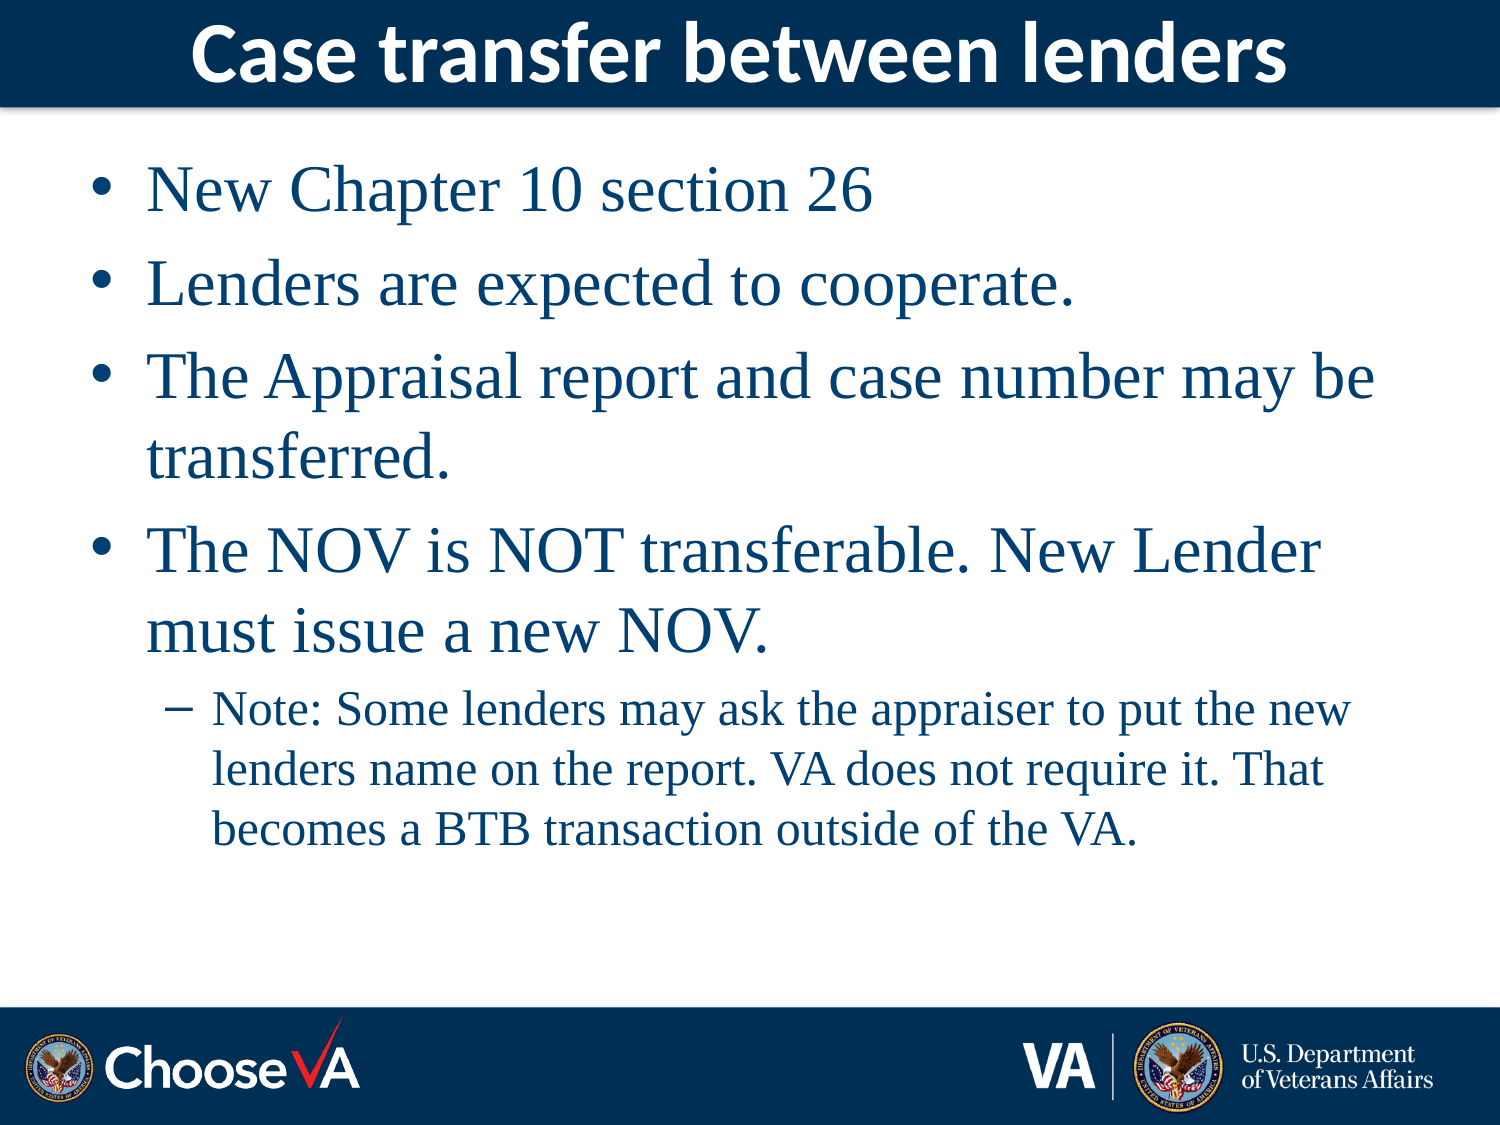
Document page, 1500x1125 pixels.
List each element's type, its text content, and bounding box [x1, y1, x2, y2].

picture [1017, 1014, 1438, 1120]
list New Chapter 10 section 26 Lenders are expected to cooperate. The Appraisal report and case number may be transferred. The NOV is NOT transferable. New Lender must issue a new NOV. Note: Some lenders may ask the appraiser to put the new lenders name on the report. VA does not require it. That becomes a BTB transaction outside of the VA. [75, 137, 1425, 938]
picture [24, 1012, 360, 1103]
title Case transfer between lenders [0, 0, 1500, 108]
